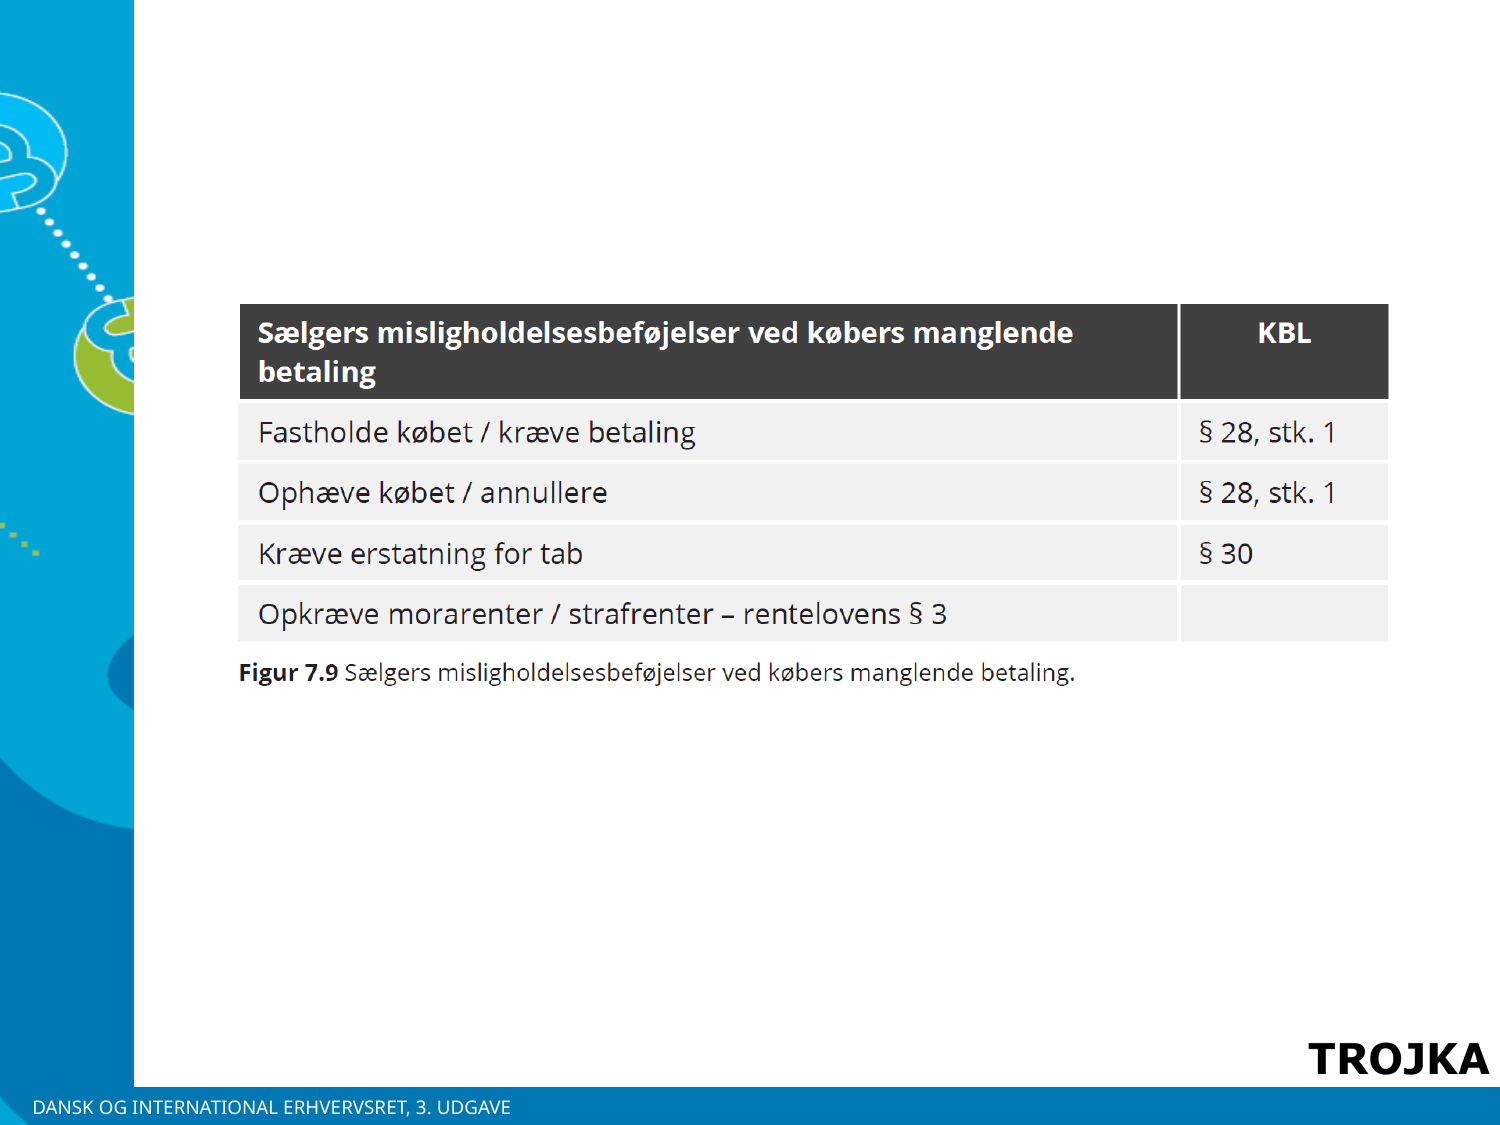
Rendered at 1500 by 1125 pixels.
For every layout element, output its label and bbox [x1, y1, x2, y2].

picture [87, 273, 95, 280]
picture [78, 263, 88, 270]
picture [0, 101, 68, 213]
picture [96, 285, 104, 291]
picture [229, 290, 1421, 710]
picture [45, 218, 54, 226]
picture [36, 208, 46, 214]
picture [129, 347, 134, 362]
picture [1302, 1035, 1492, 1081]
picture [9, 533, 17, 538]
picture [0, 92, 21, 98]
picture [62, 240, 71, 248]
picture [74, 295, 134, 415]
picture [0, 142, 12, 162]
picture [53, 230, 63, 236]
picture [70, 252, 79, 258]
